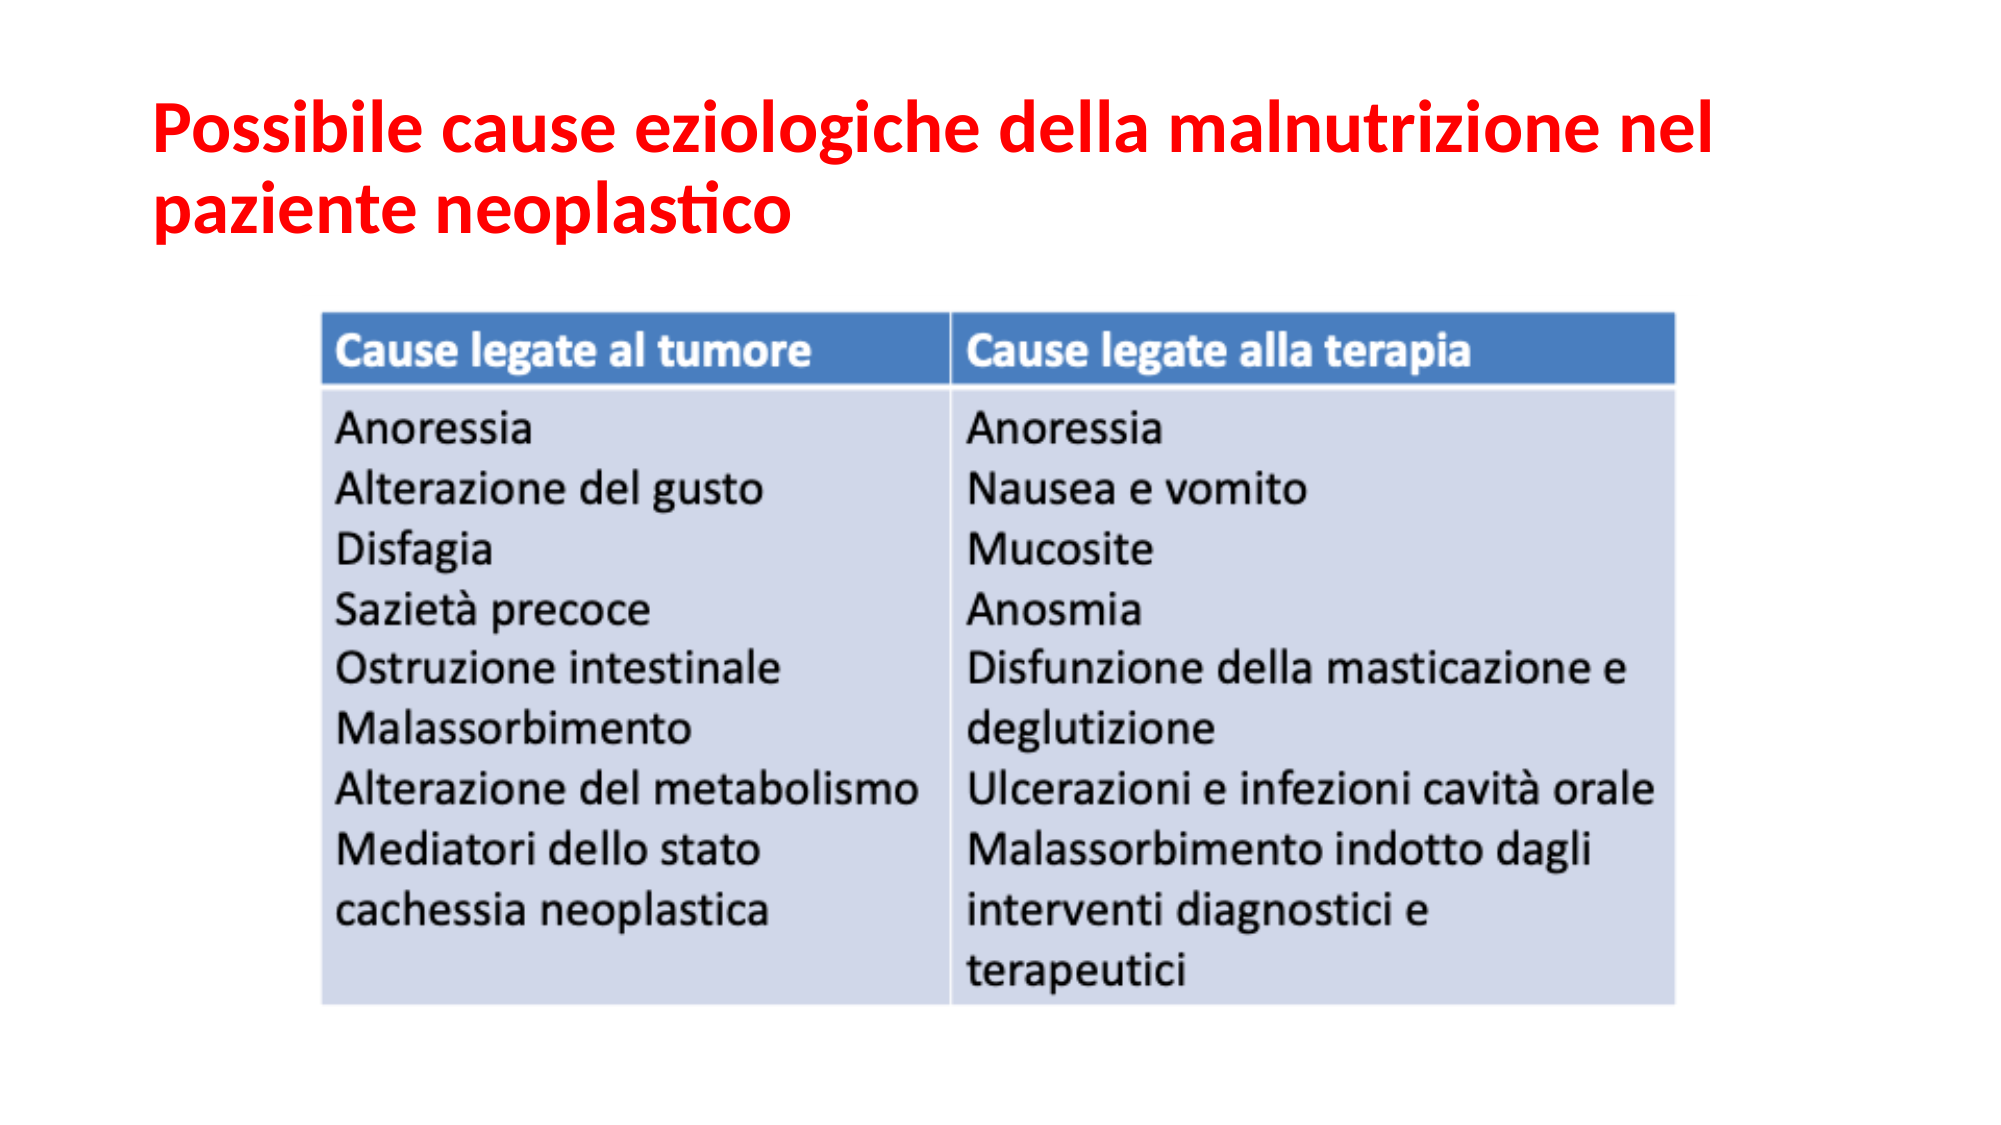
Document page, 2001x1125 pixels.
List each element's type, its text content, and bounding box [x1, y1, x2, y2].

picture [301, 294, 1698, 1032]
title Possibile cause eziologiche della malnutrizione nel paziente neoplastico [137, 59, 1863, 278]
